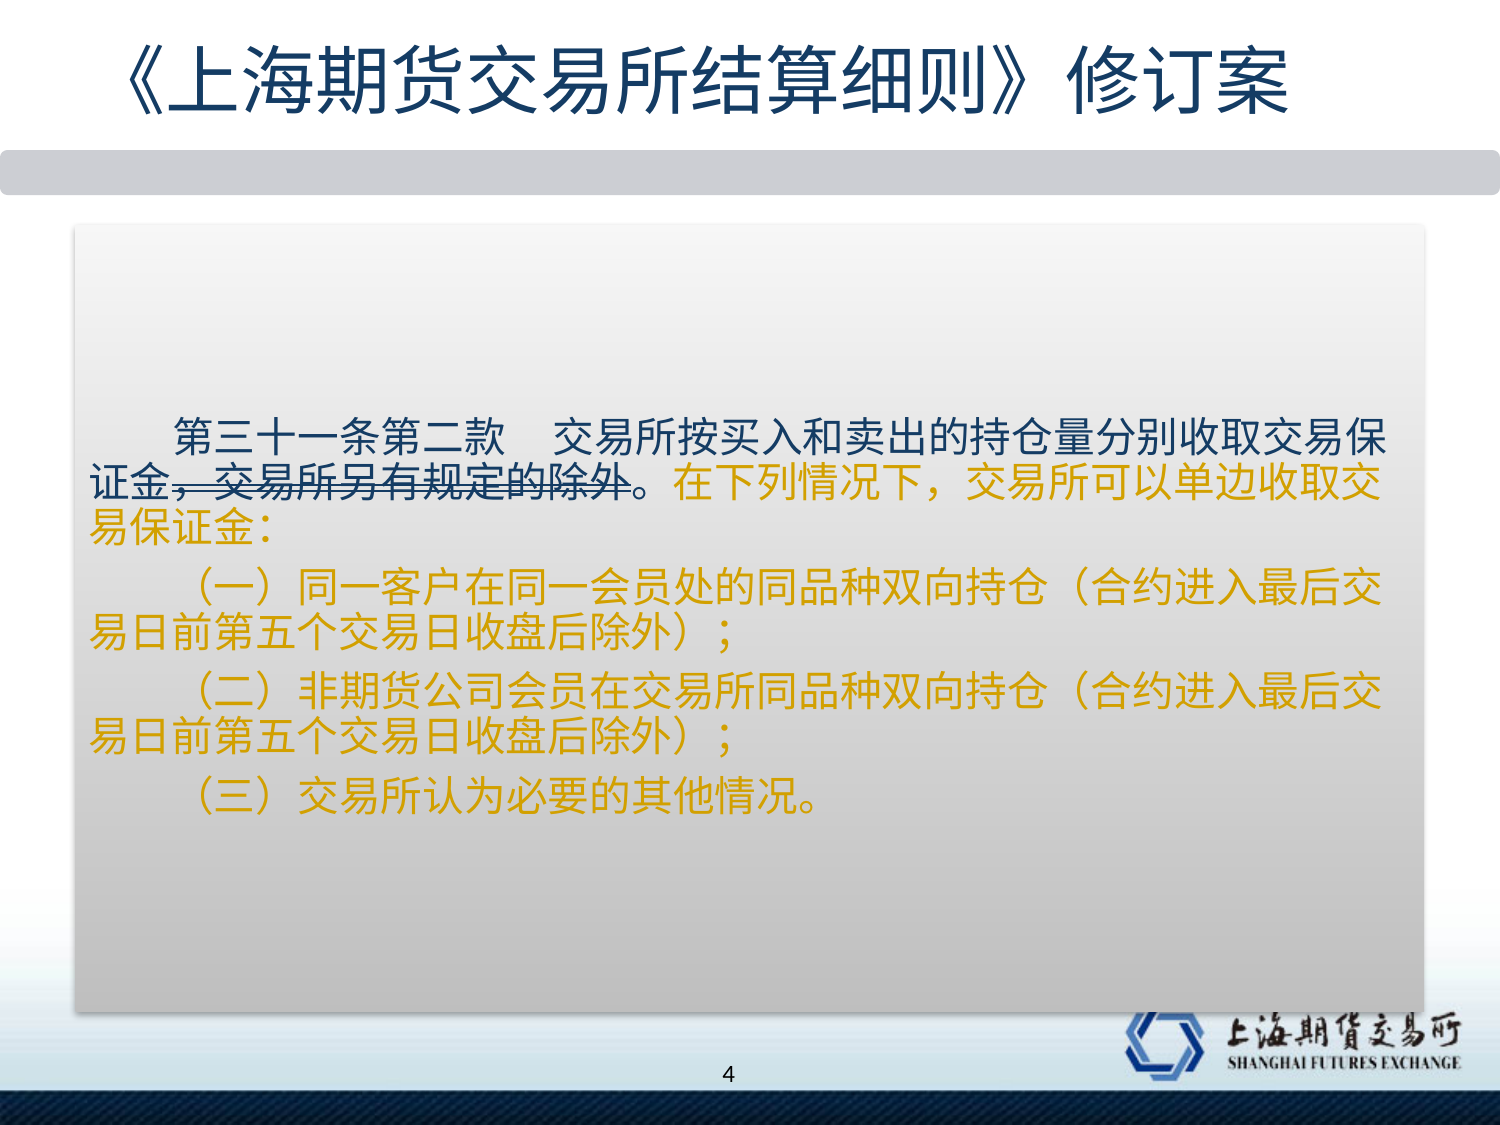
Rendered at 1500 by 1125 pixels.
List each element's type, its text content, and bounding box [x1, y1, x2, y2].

title 《上海期货交易所结算细则》修订案 [74, 19, 1426, 138]
slide_number 4 [624, 1042, 750, 1103]
picture [0, 878, 1500, 1125]
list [74, 224, 1426, 1013]
